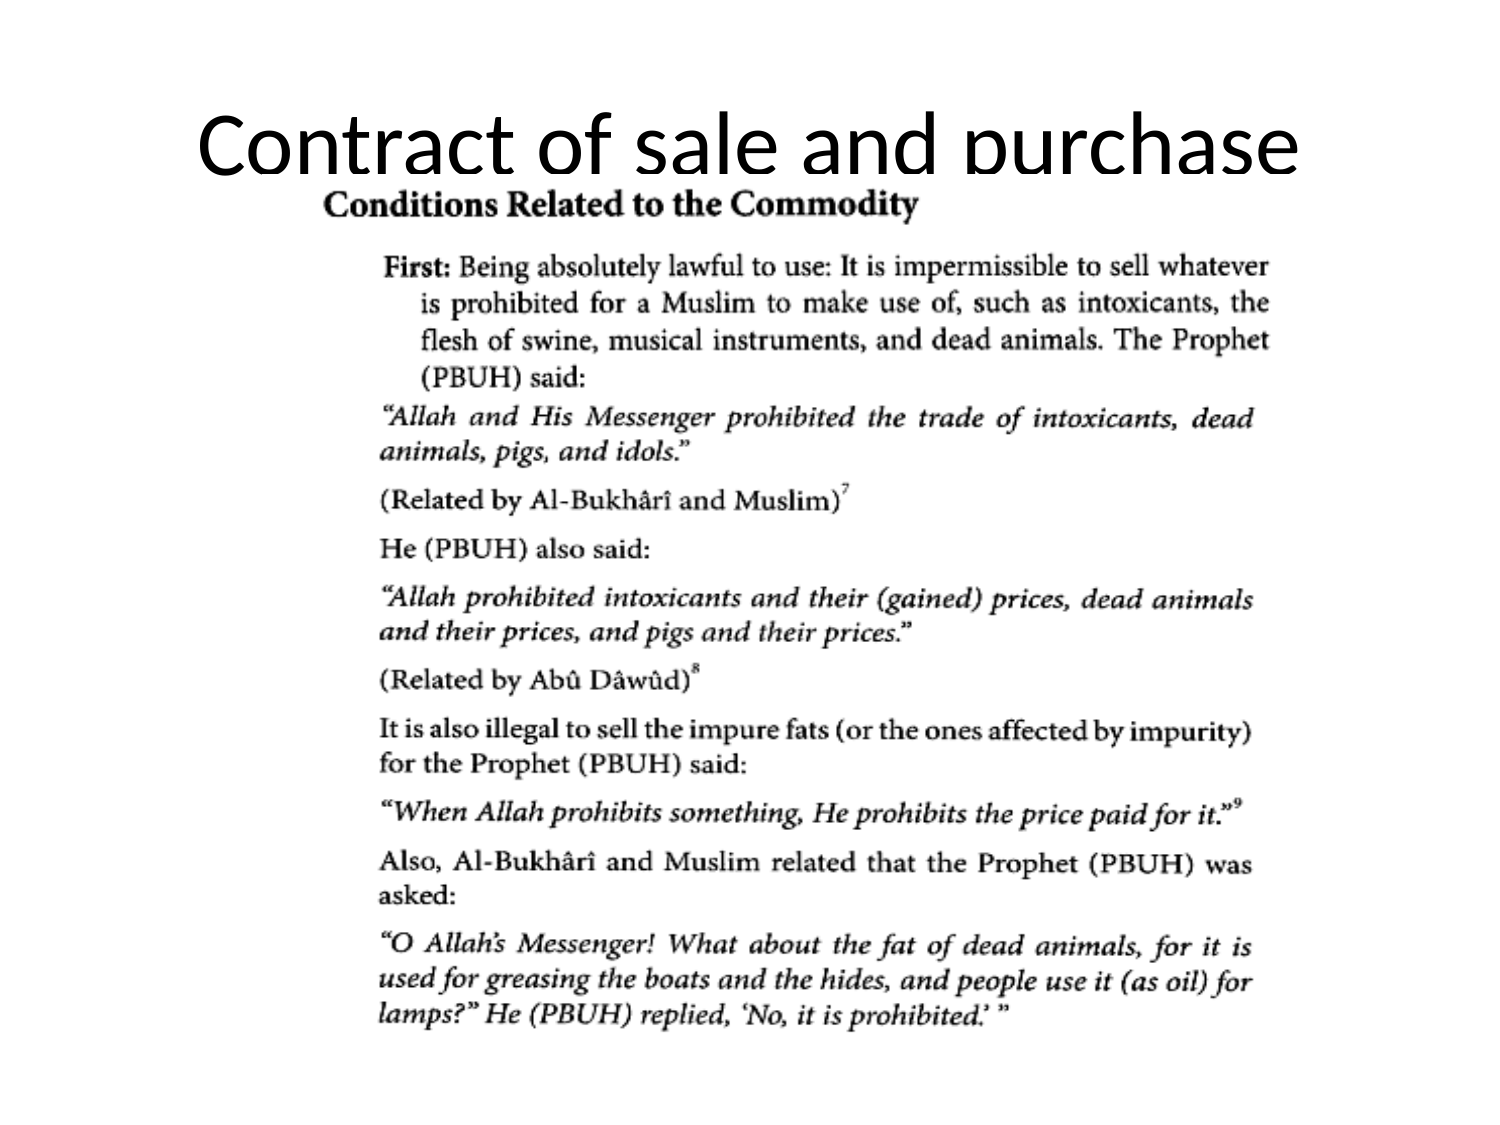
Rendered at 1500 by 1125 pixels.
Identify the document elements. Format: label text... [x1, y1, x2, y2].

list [262, 174, 1351, 427]
title Contract of sale and purchase [75, 45, 1425, 233]
picture [249, 399, 1302, 1041]
